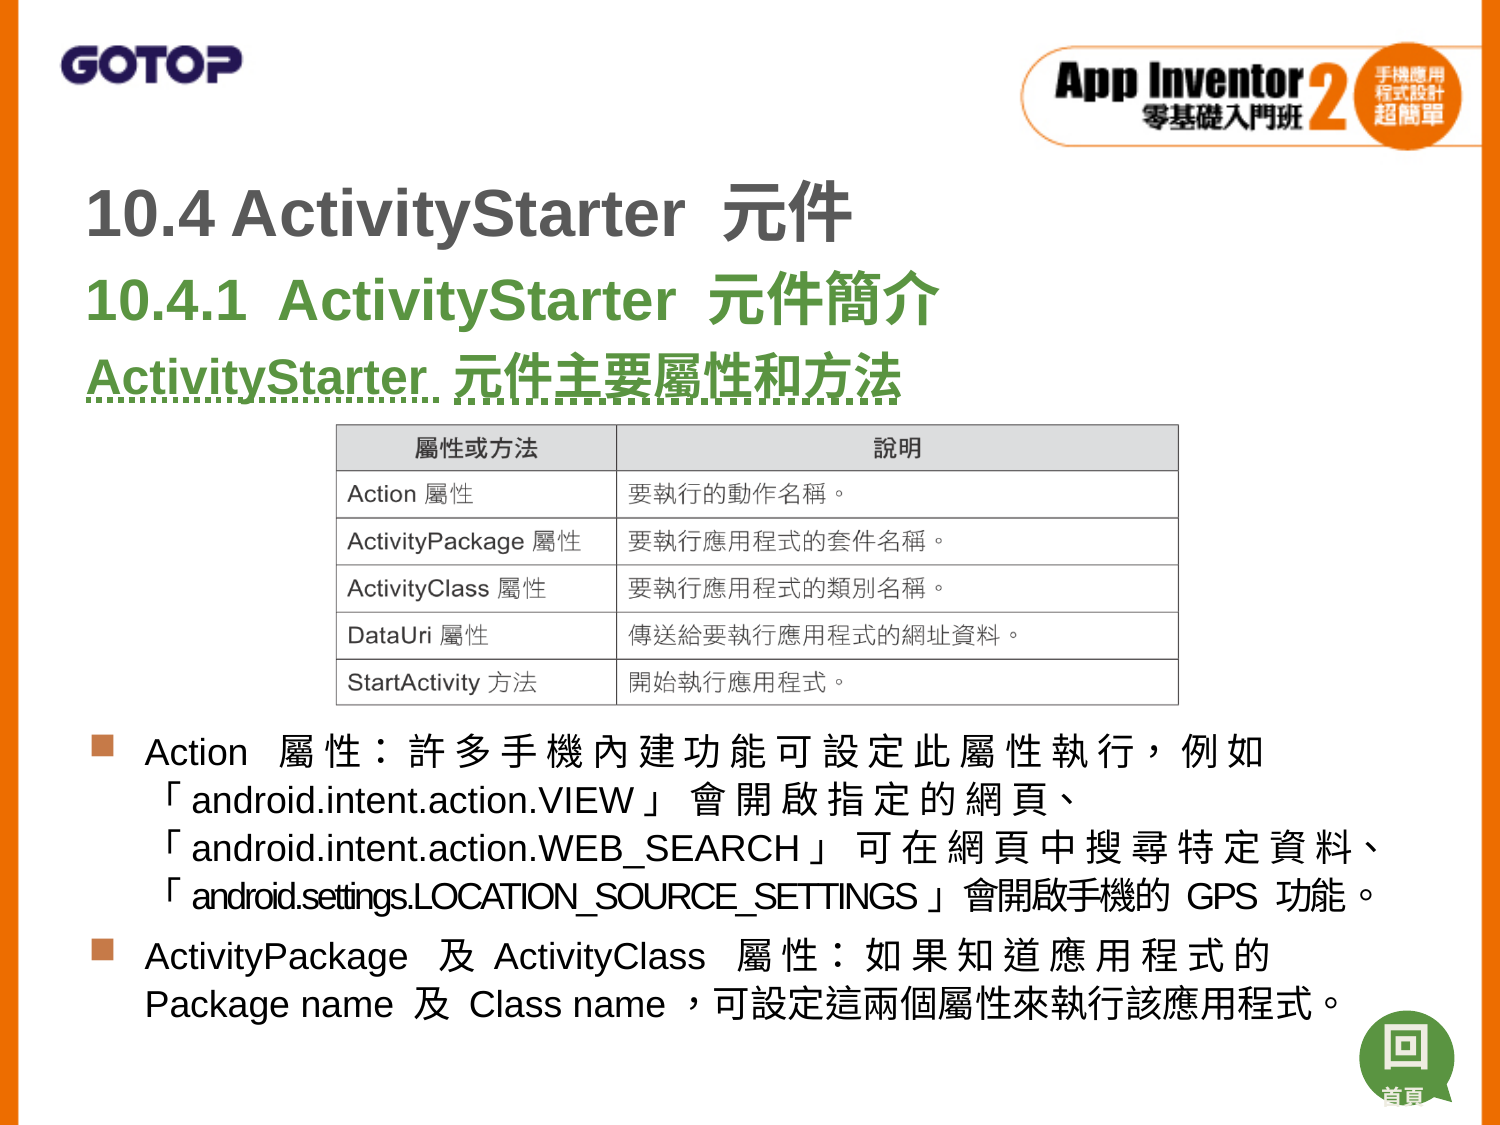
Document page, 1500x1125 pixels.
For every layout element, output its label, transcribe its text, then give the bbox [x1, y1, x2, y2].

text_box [1359, 1007, 1455, 1115]
picture [0, 0, 1500, 1125]
list 10.4 ActivityStarter 元件 10.4.1 ActivityStarter 元件簡介 ActivityStarter 元件主要屬性和方法 Action 屬 性： 許 多 手 機 內 建 功 能 可 設 定 此 屬 性 執 行， 例 如「android.intent.action.VIEW」 會 開 啟 指 定 的 網 頁、「android.intent.action.WEB_SEARCH」 可 在 網 頁 中 搜 尋 特 定 資 料、「android.settings.LOCATION_SOURCE_SETTINGS」會開啟手機的 GPS 功能。 ActivityPackage 及 ActivityClass 屬 性： 如 果 知 道 應 用 程 式 的 Package name 及 Class name，可設定這兩個屬性來執行該應用程式。 [70, 122, 1430, 1067]
